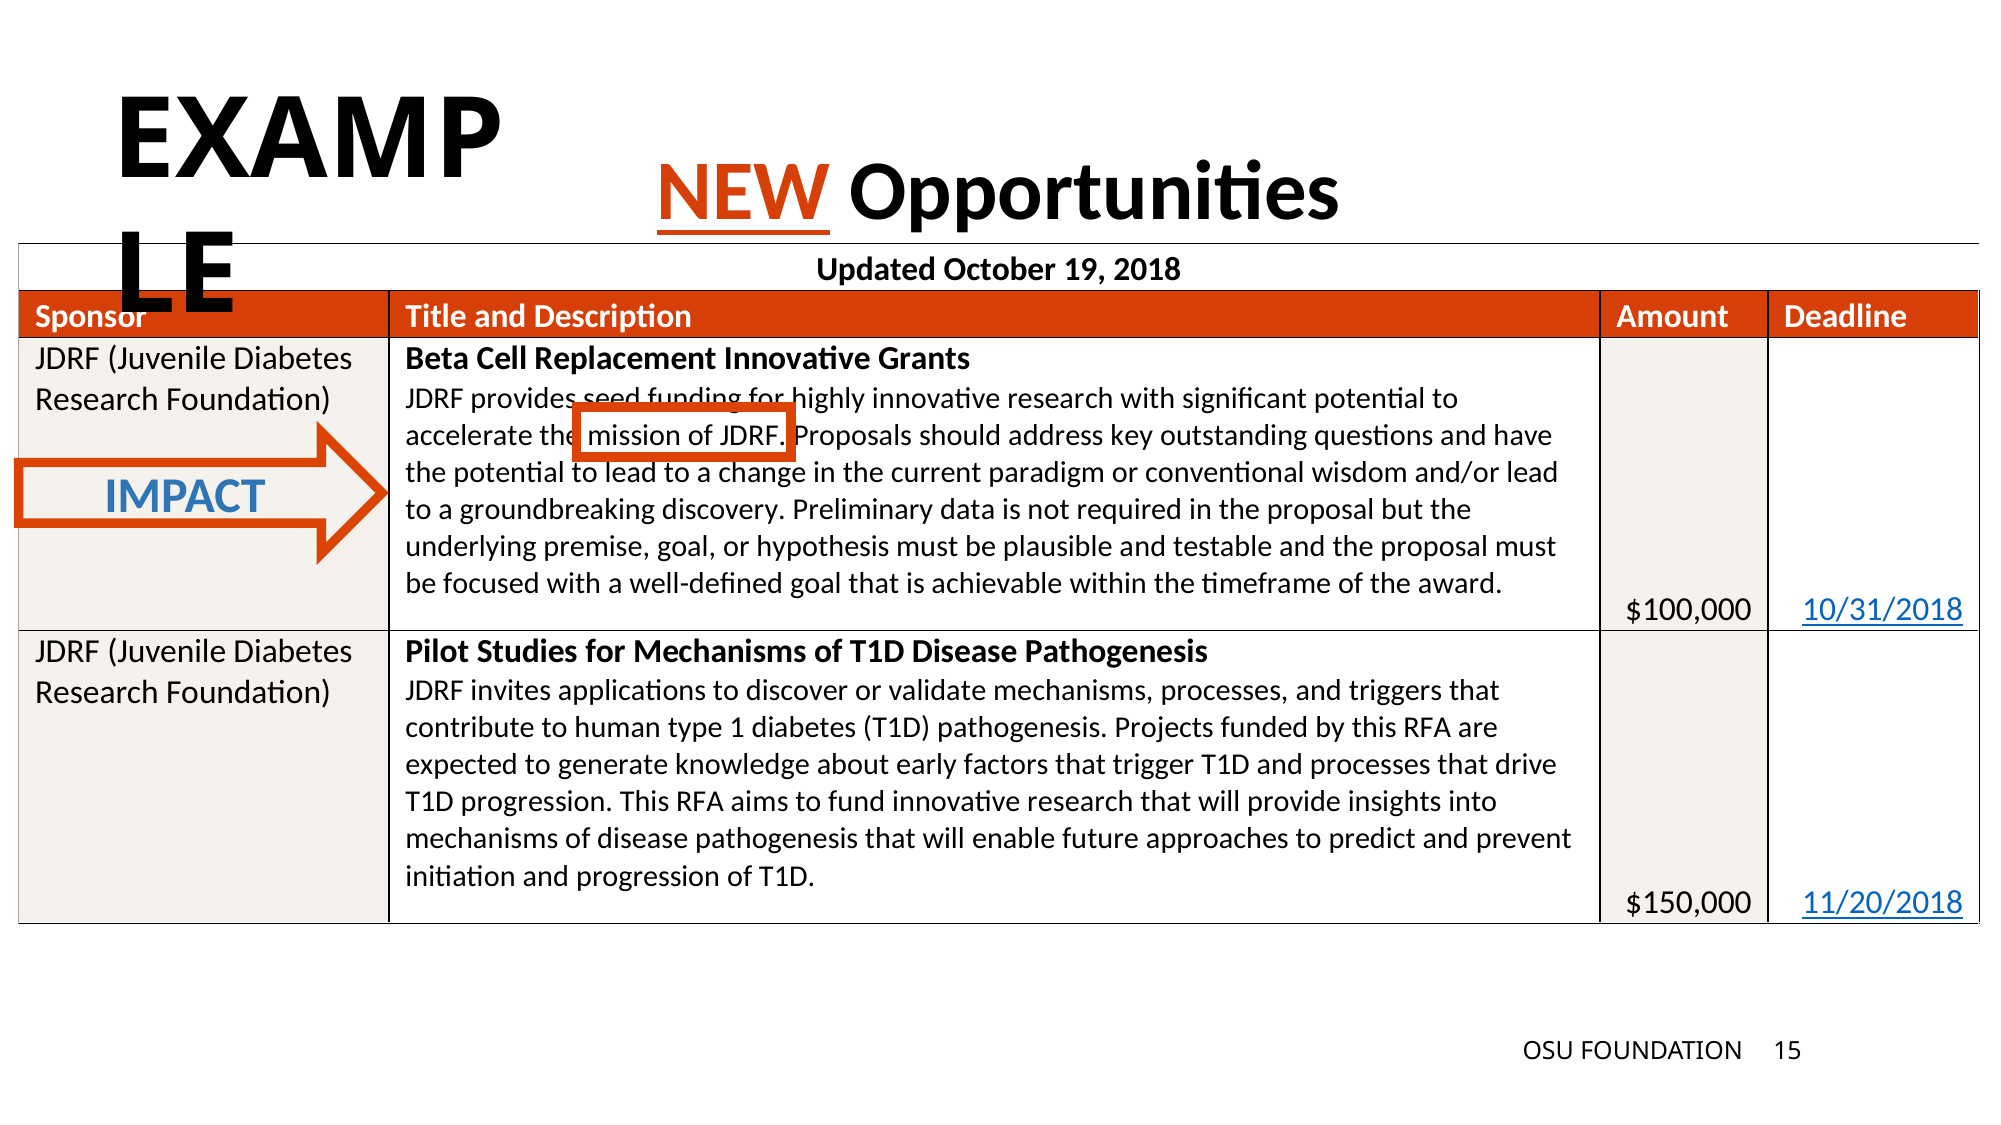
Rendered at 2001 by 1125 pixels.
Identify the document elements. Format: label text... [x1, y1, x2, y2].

slide_number 14 [1758, 1021, 1863, 1082]
text_box EXAMPLE [98, 57, 525, 133]
footer OSU FOUNDATION [662, 1021, 1758, 1082]
picture [18, 133, 1982, 992]
